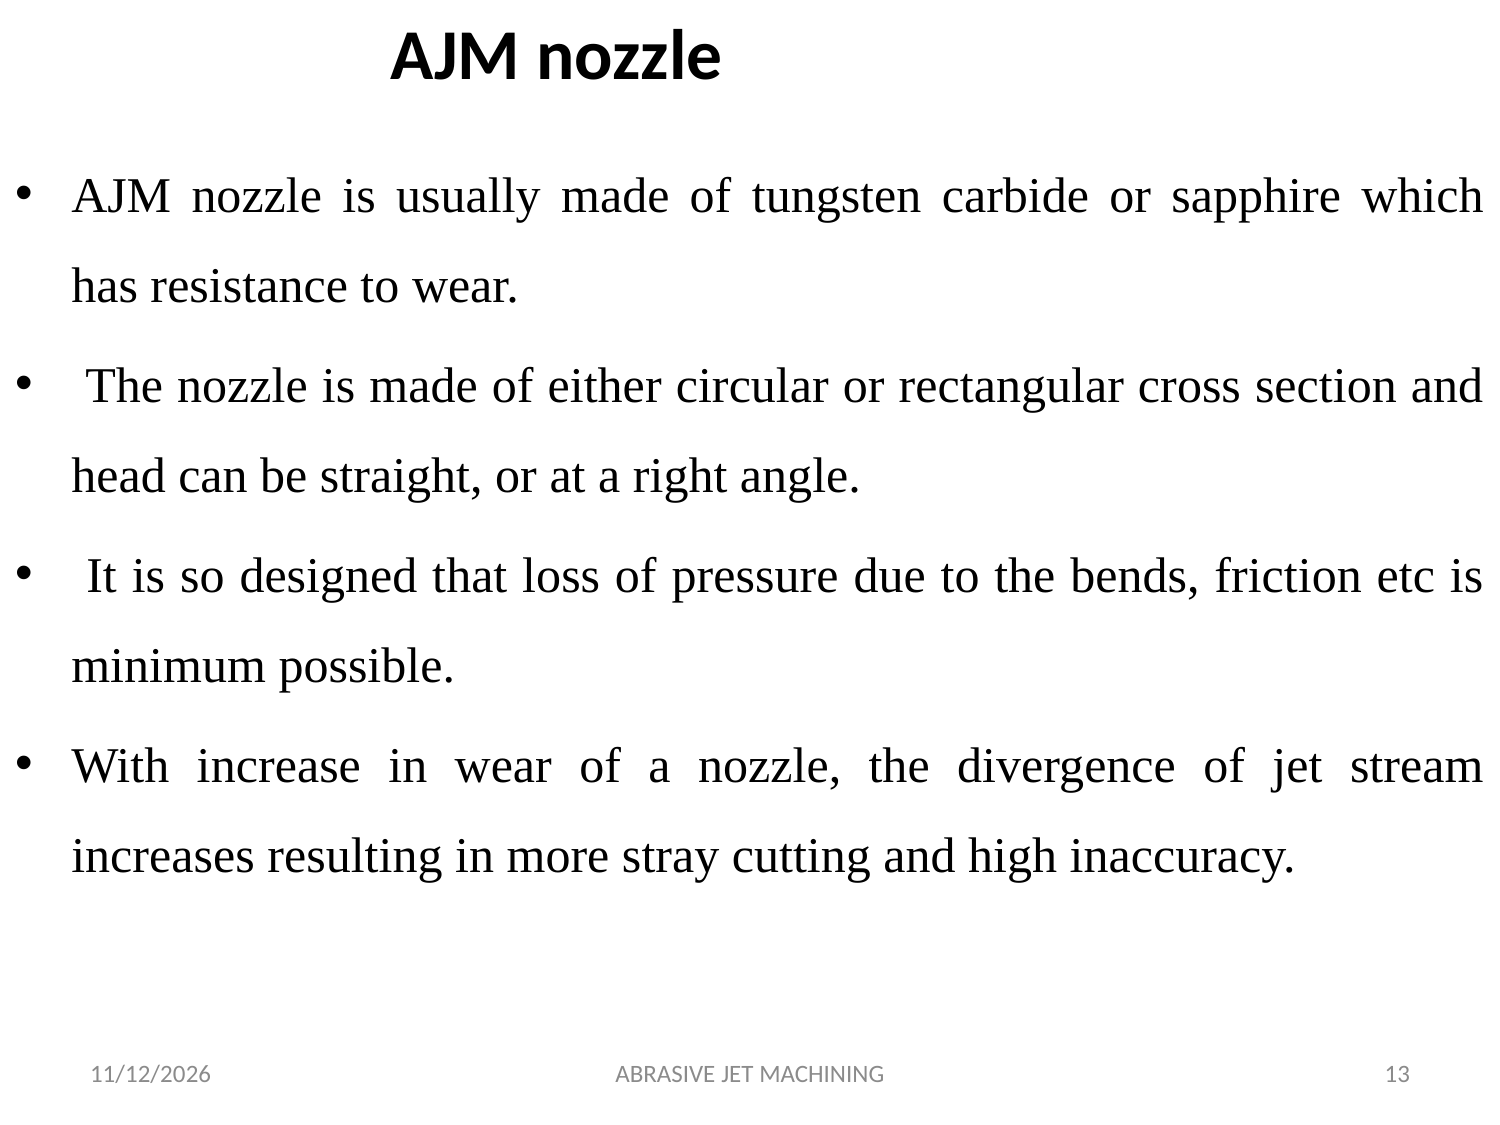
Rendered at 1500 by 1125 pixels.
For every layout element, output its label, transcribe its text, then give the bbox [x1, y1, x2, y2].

title AJM nozzle [375, 0, 1375, 125]
slide_number 13 [1074, 1042, 1425, 1103]
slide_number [75, 1042, 425, 1103]
list AJM nozzle is usually made of tungsten carbide or sapphire which has resistance to wear. The nozzle is made of either circular or rectangular cross section and head can be straight, or at a right angle. It is so designed that loss of pressure due to the bends, friction etc is minimum possible. With increase in wear of a nozzle, the divergence of jet stream increases resulting in more stray cutting and high inaccuracy. [0, 125, 1500, 955]
footer ABRASIVE JET MACHINING [512, 1042, 988, 1103]
